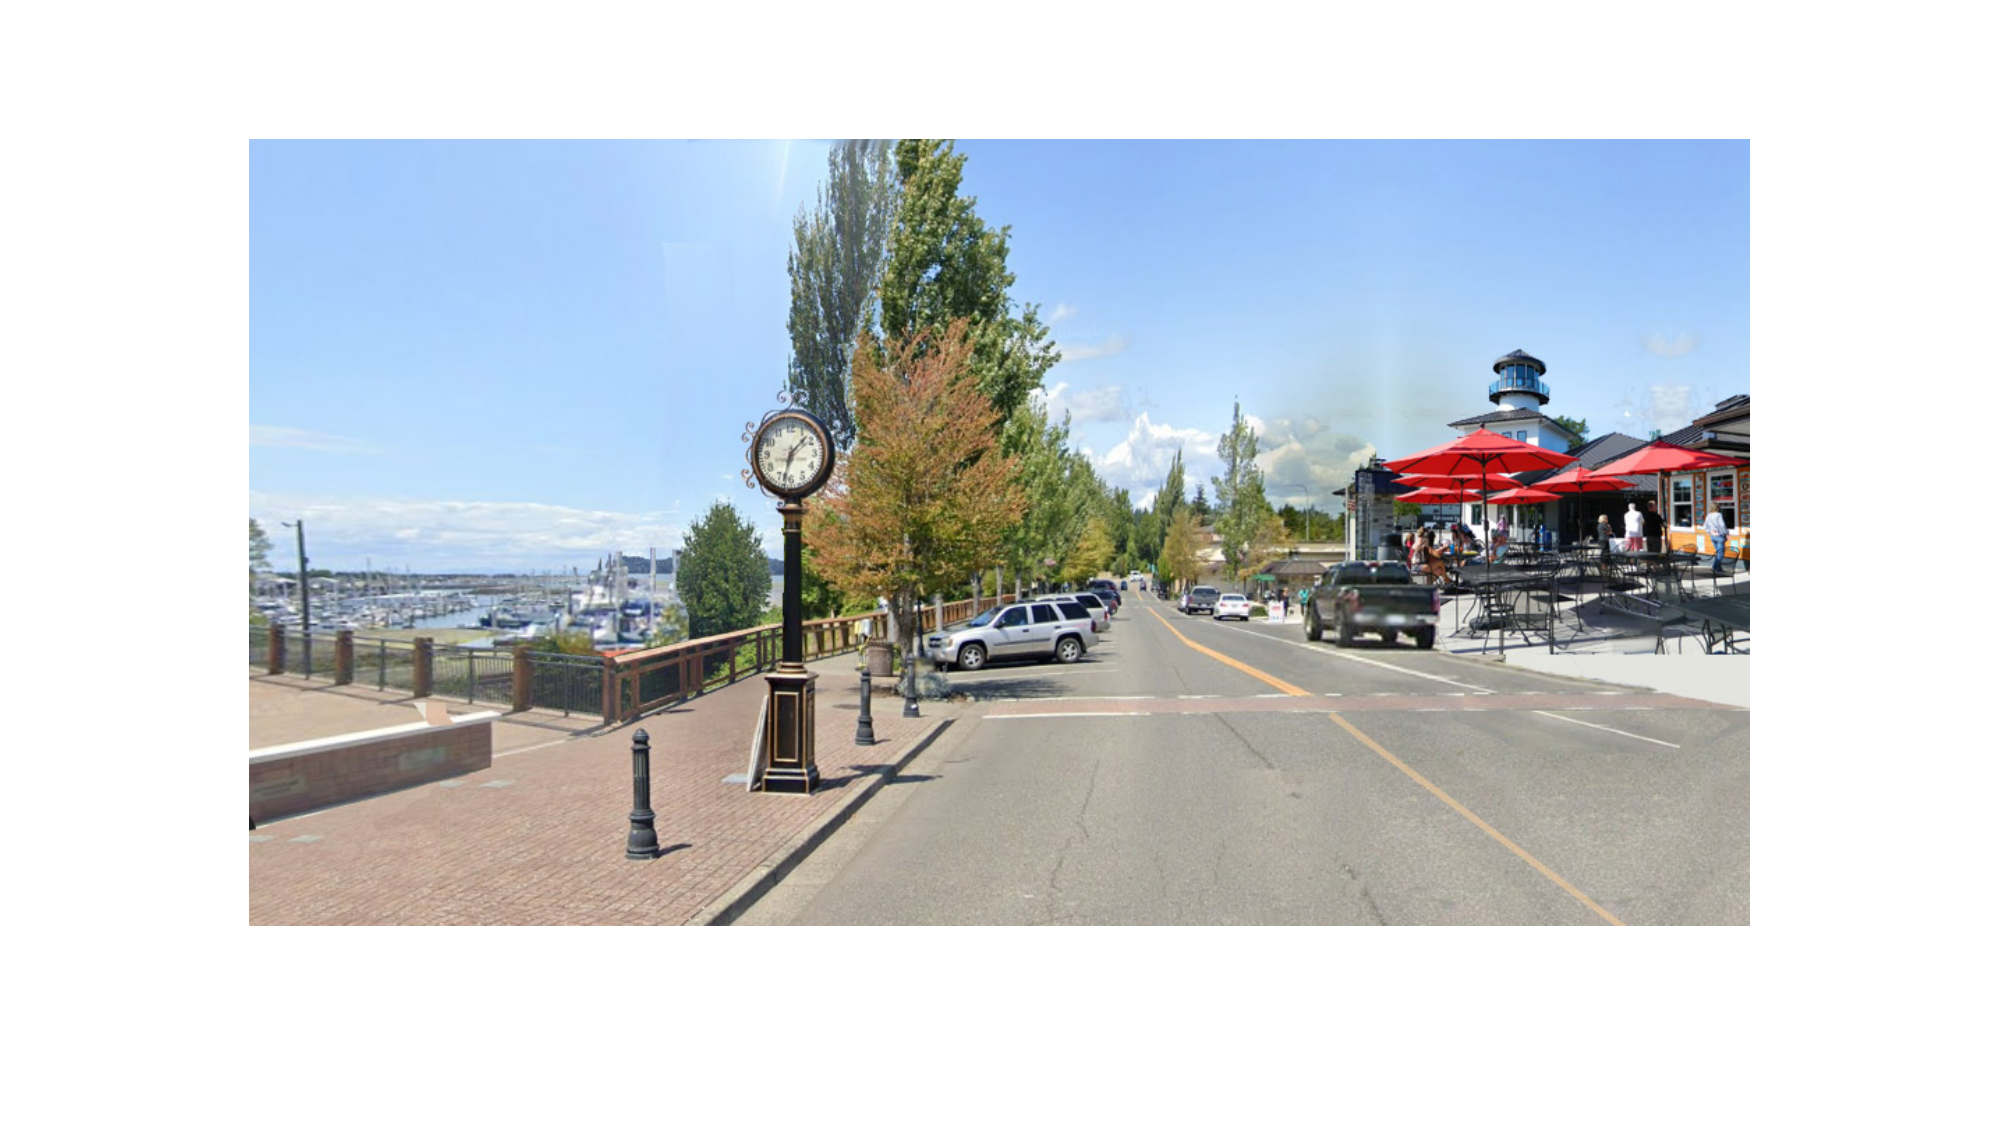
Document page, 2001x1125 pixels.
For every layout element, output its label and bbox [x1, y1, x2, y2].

list [249, 138, 1751, 926]
